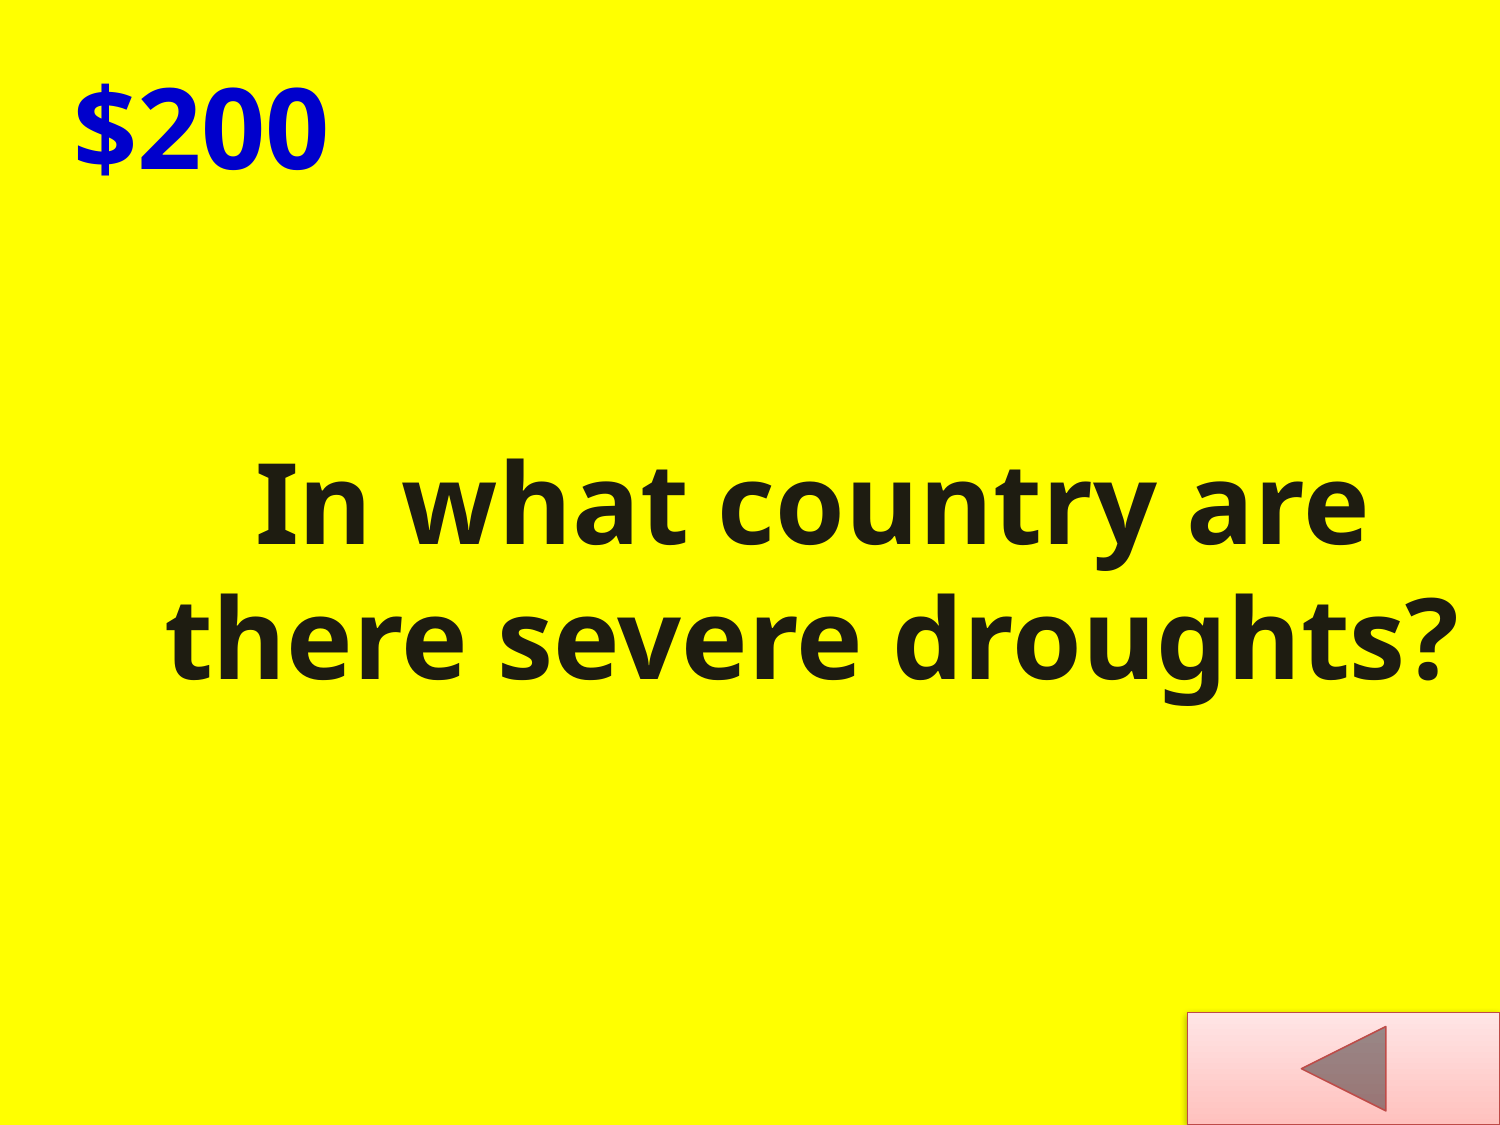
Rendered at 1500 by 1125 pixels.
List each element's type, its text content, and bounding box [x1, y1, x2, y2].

text_box [1187, 1012, 1500, 1125]
text_box $200 [0, 49, 1425, 200]
text_box In what country are there severe droughts? [99, 424, 1500, 710]
